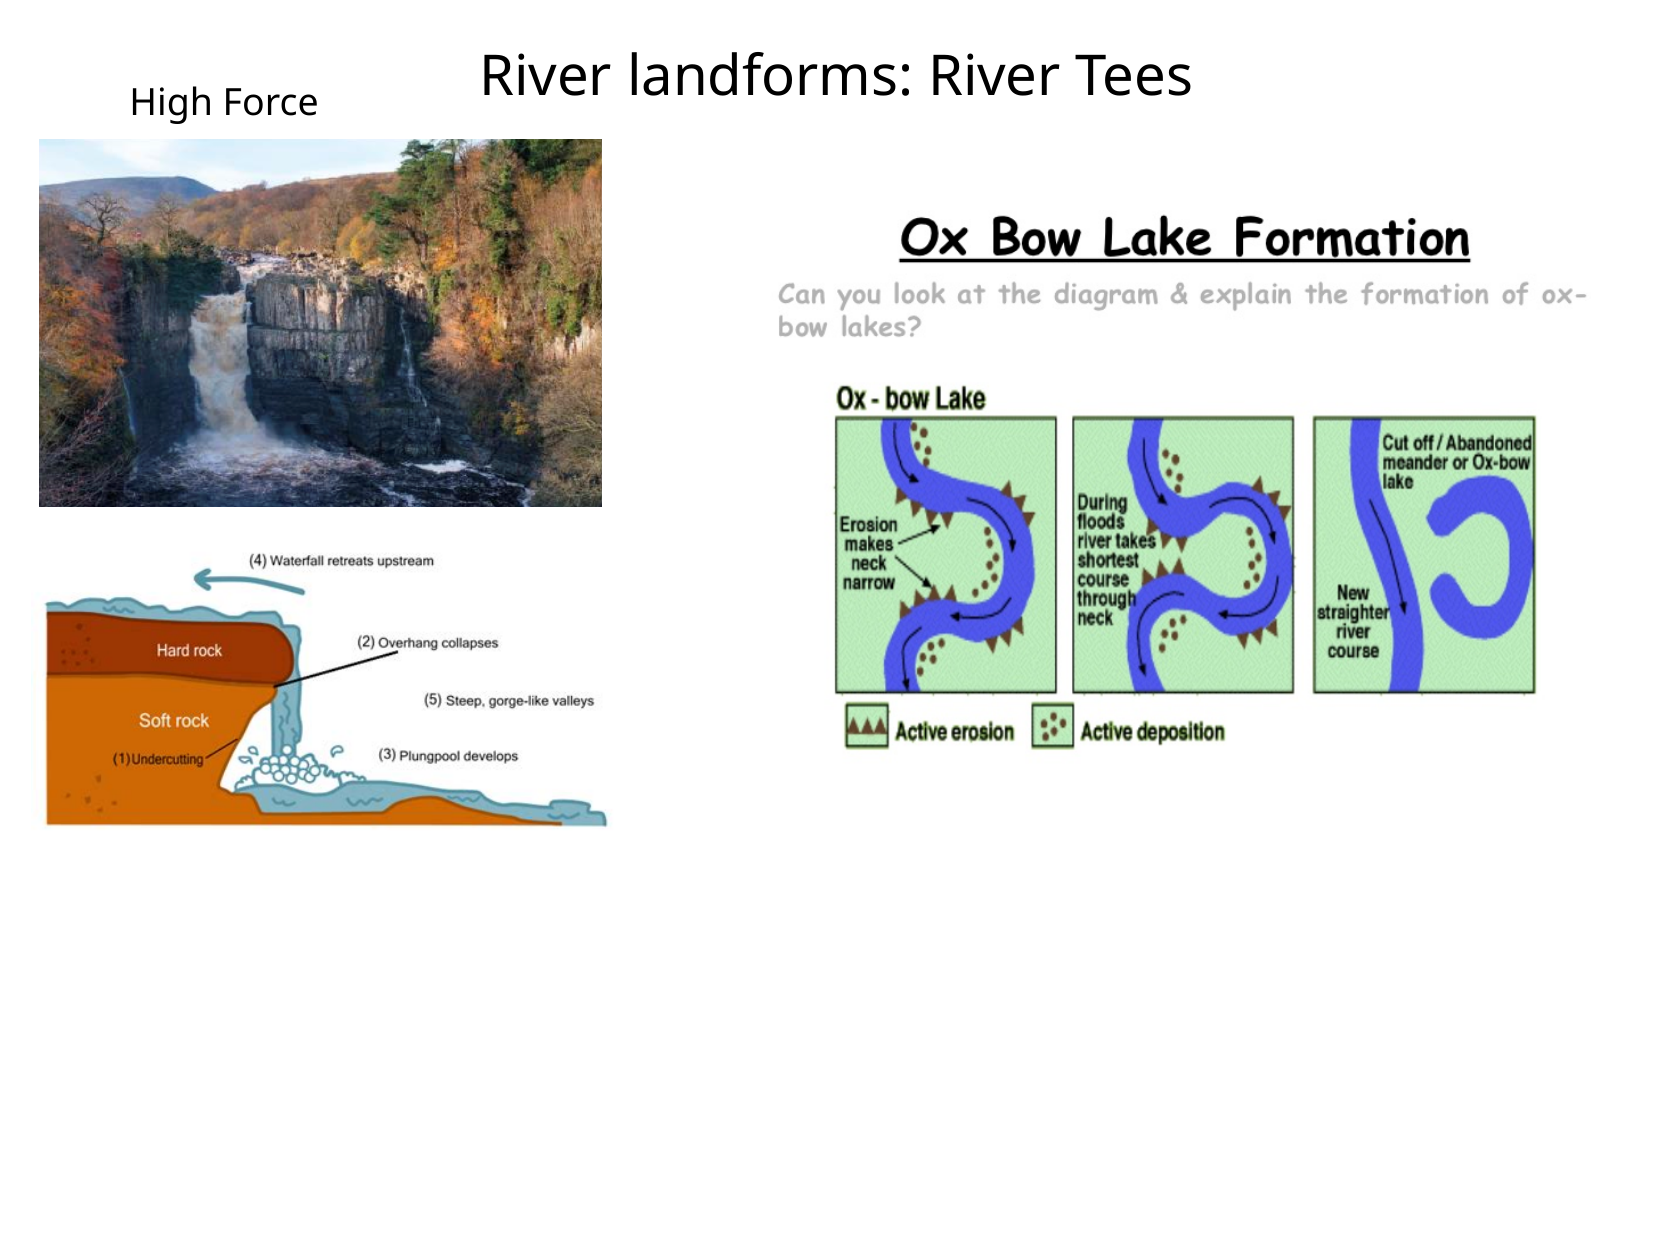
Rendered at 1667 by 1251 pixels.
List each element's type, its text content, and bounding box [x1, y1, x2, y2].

text_box High Force [114, 70, 380, 131]
text_box River landforms: River Tees [464, 31, 1406, 114]
picture [39, 139, 602, 507]
picture [770, 183, 1600, 802]
picture [31, 533, 625, 854]
